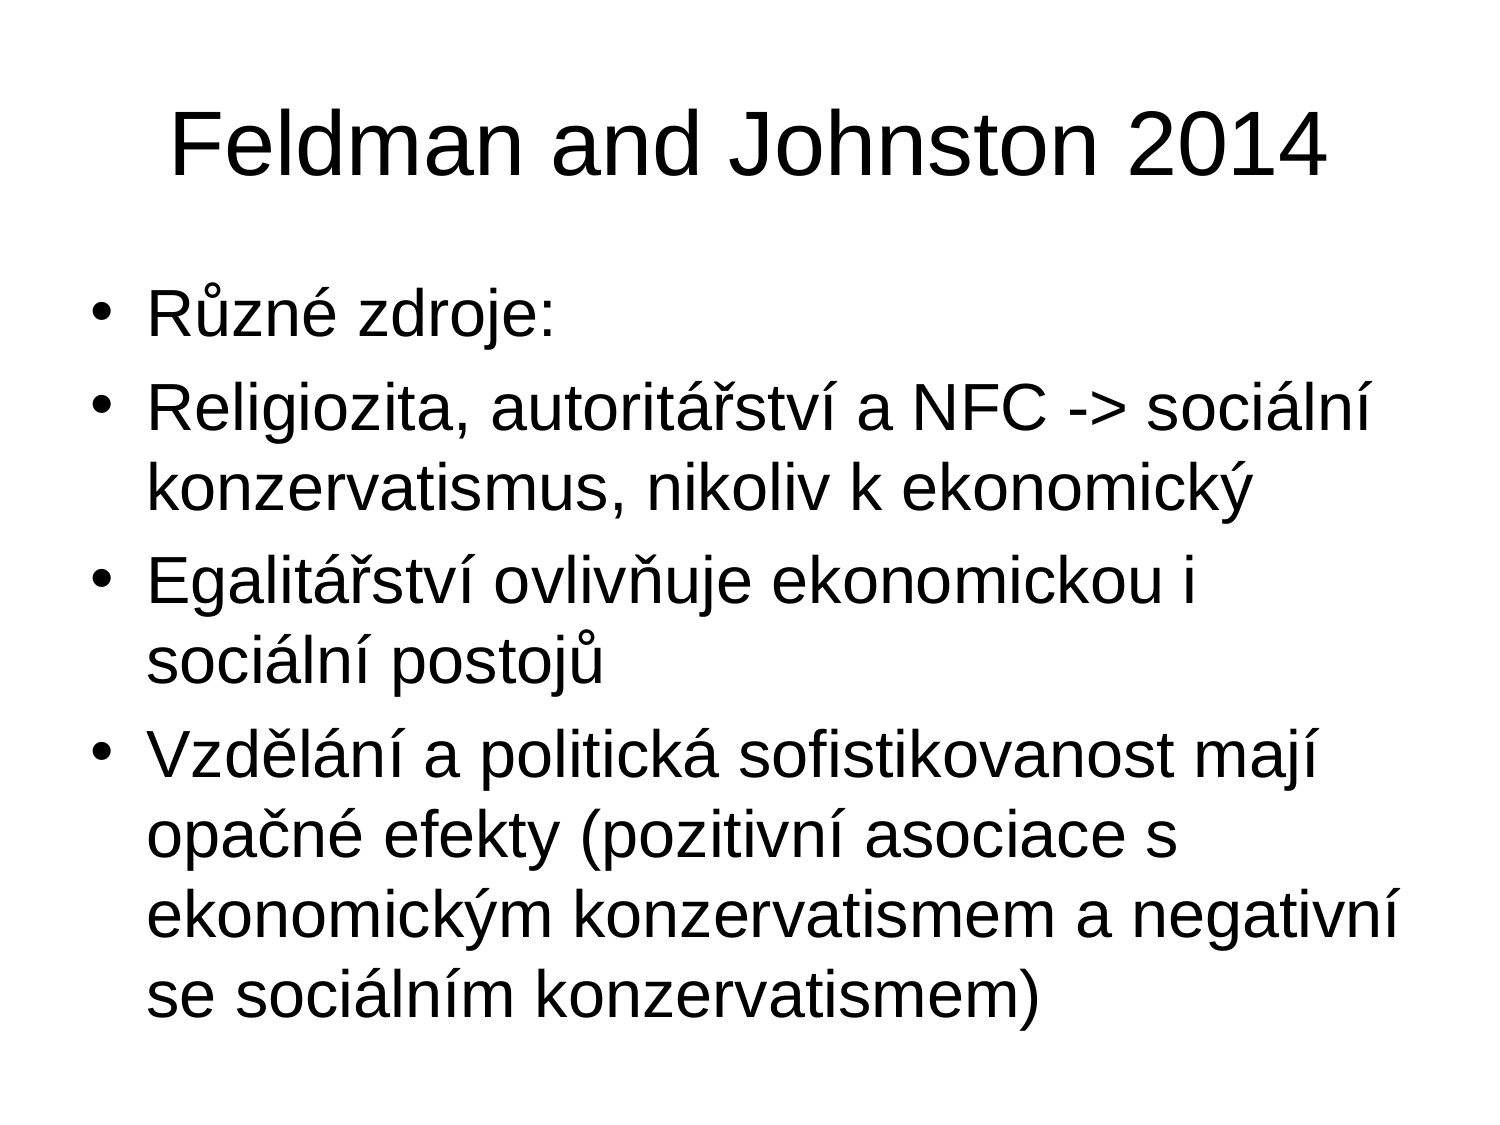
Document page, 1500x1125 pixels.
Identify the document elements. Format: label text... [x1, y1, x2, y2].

list Různé zdroje: Religiozita, autoritářství a NFC -> sociální konzervatismus, nikoliv k ekonomický Egalitářství ovlivňuje ekonomickou i sociální postojů Vzdělání a politická sofistikovanost mají opačné efekty (pozitivní asociace s ekonomickým konzervatismem a negativní se sociálním konzervatismem) [75, 262, 1425, 1063]
title Feldman and Johnston 2014 [75, 45, 1425, 233]
